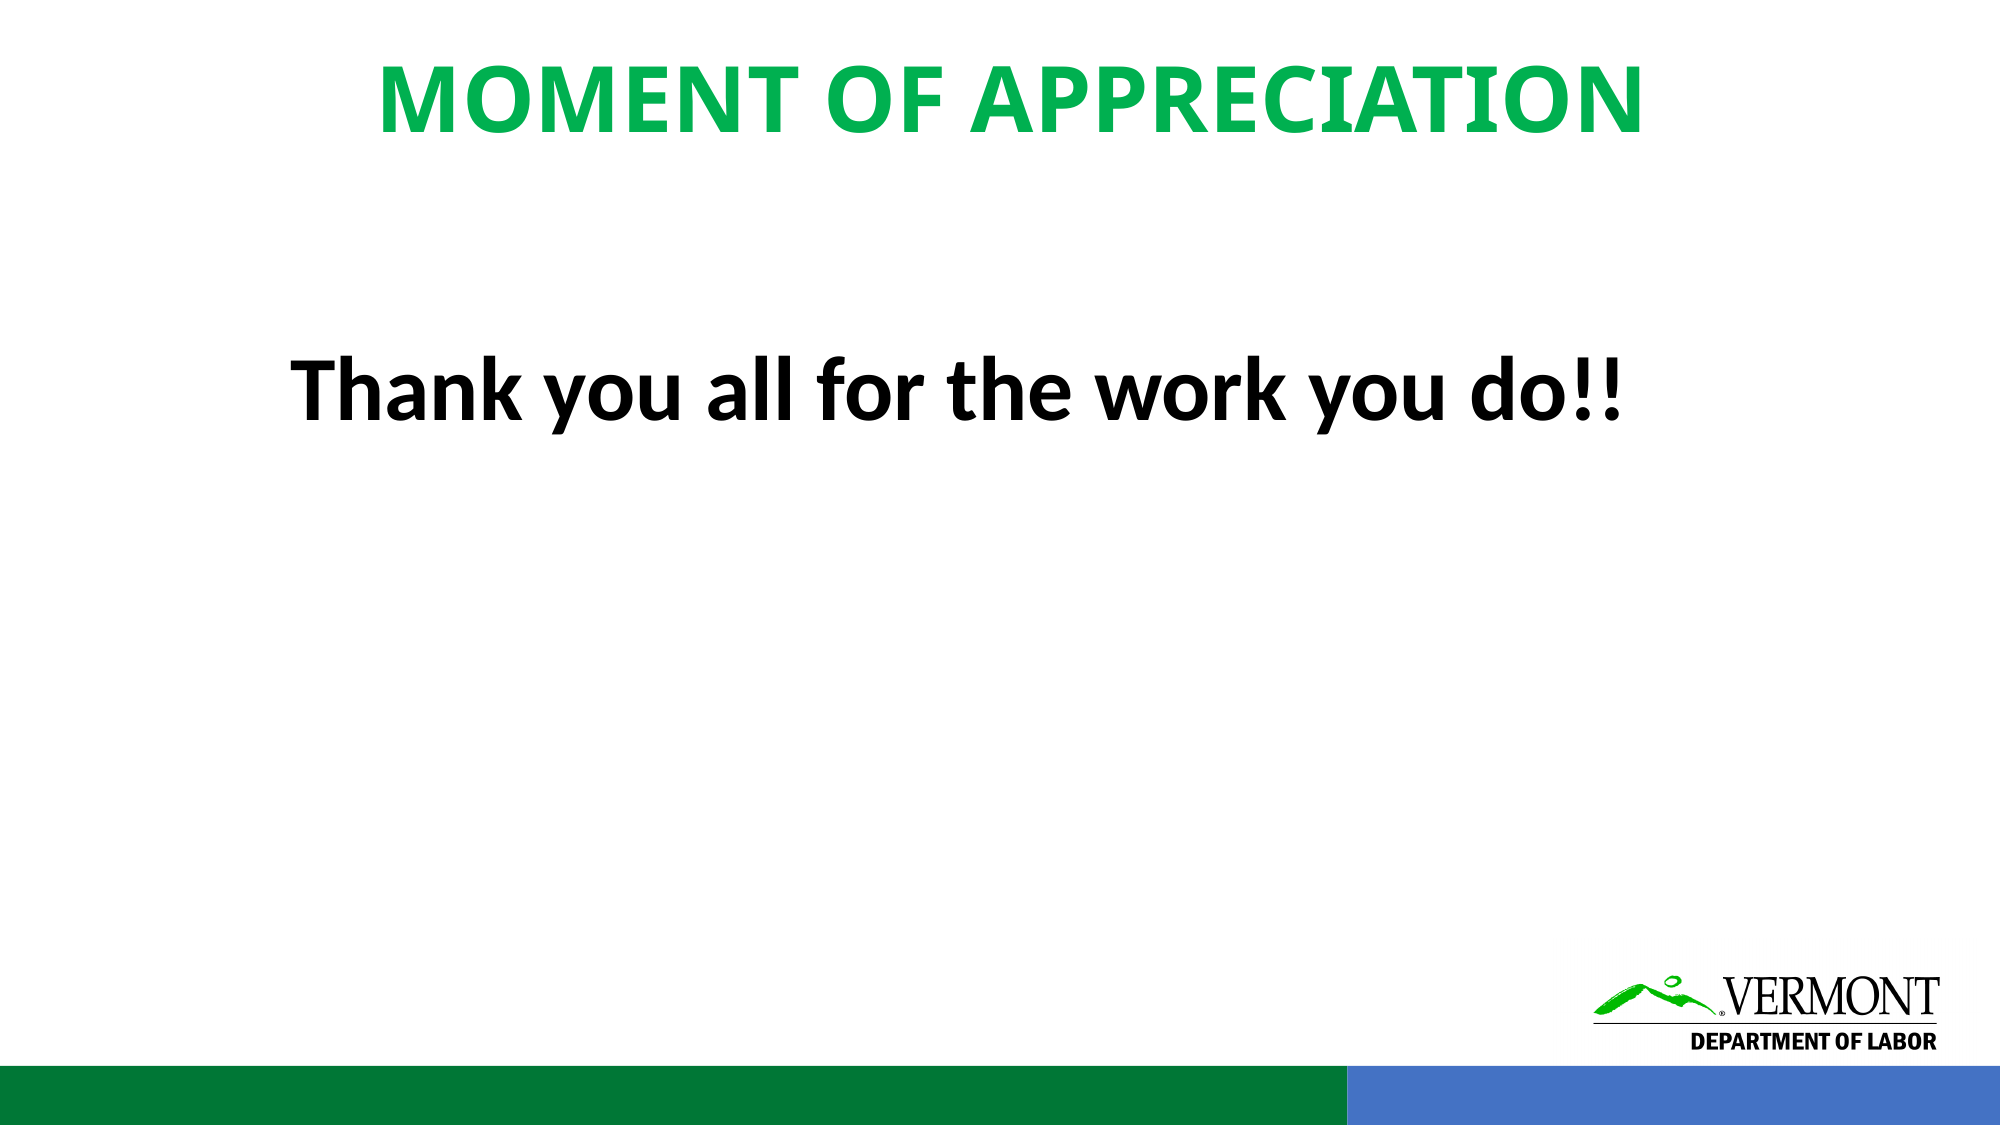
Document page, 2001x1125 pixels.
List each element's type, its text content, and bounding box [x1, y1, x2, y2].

list Thank you all for the work you do!! [200, 162, 1813, 1013]
picture [1553, 938, 1980, 1065]
title MOMENT OF APPRECIATION [337, 24, 1688, 162]
